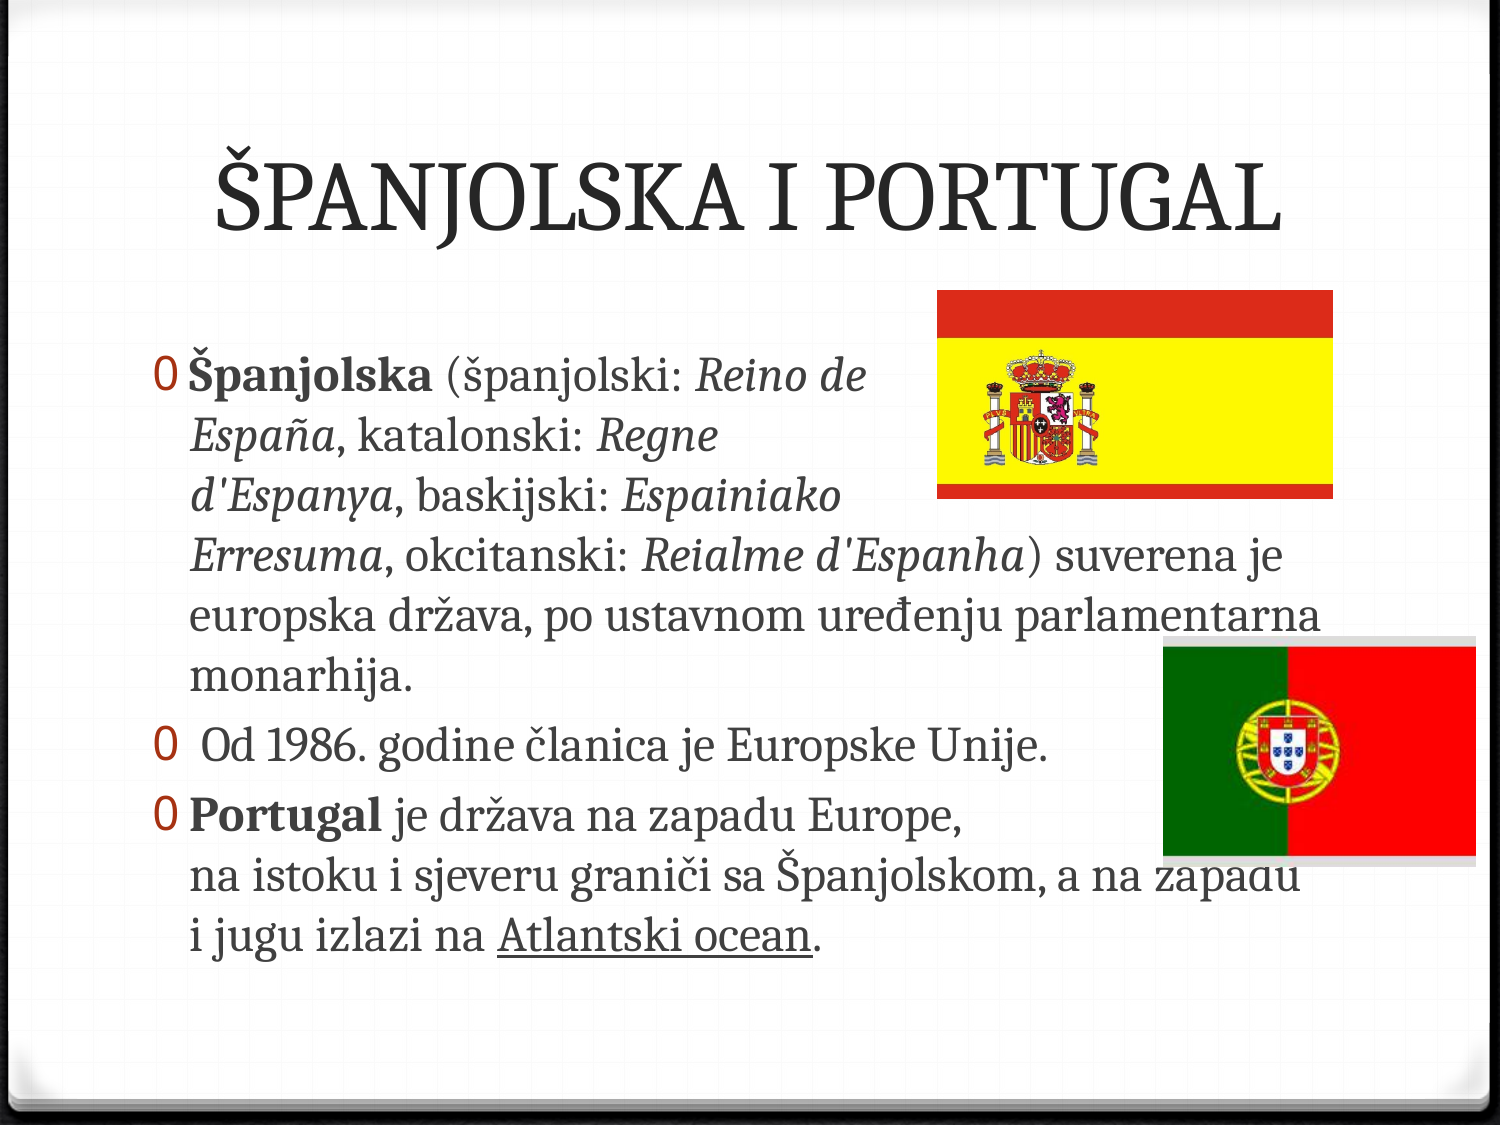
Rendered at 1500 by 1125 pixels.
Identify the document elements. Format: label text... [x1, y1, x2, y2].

title ŠPANJOLSKA I PORTUGAL [90, 71, 1410, 309]
picture [0, 0, 1500, 1125]
list Španjolska (španjolski: Reino de España, katalonski: Regne d'Espanya, baskijski: Espainiako Erresuma, okcitanski: Reialme d'Espanha) suverena je europska država, po ustavnom uređenju parlamentarna monarhija. Od 1986. godine članica je Europske Unije. Portugal je država na zapadu Europe, na istoku i sjeveru graniči sa Španjolskom, a na zapadu i jugu izlazi na Atlantski ocean. [137, 334, 1363, 983]
